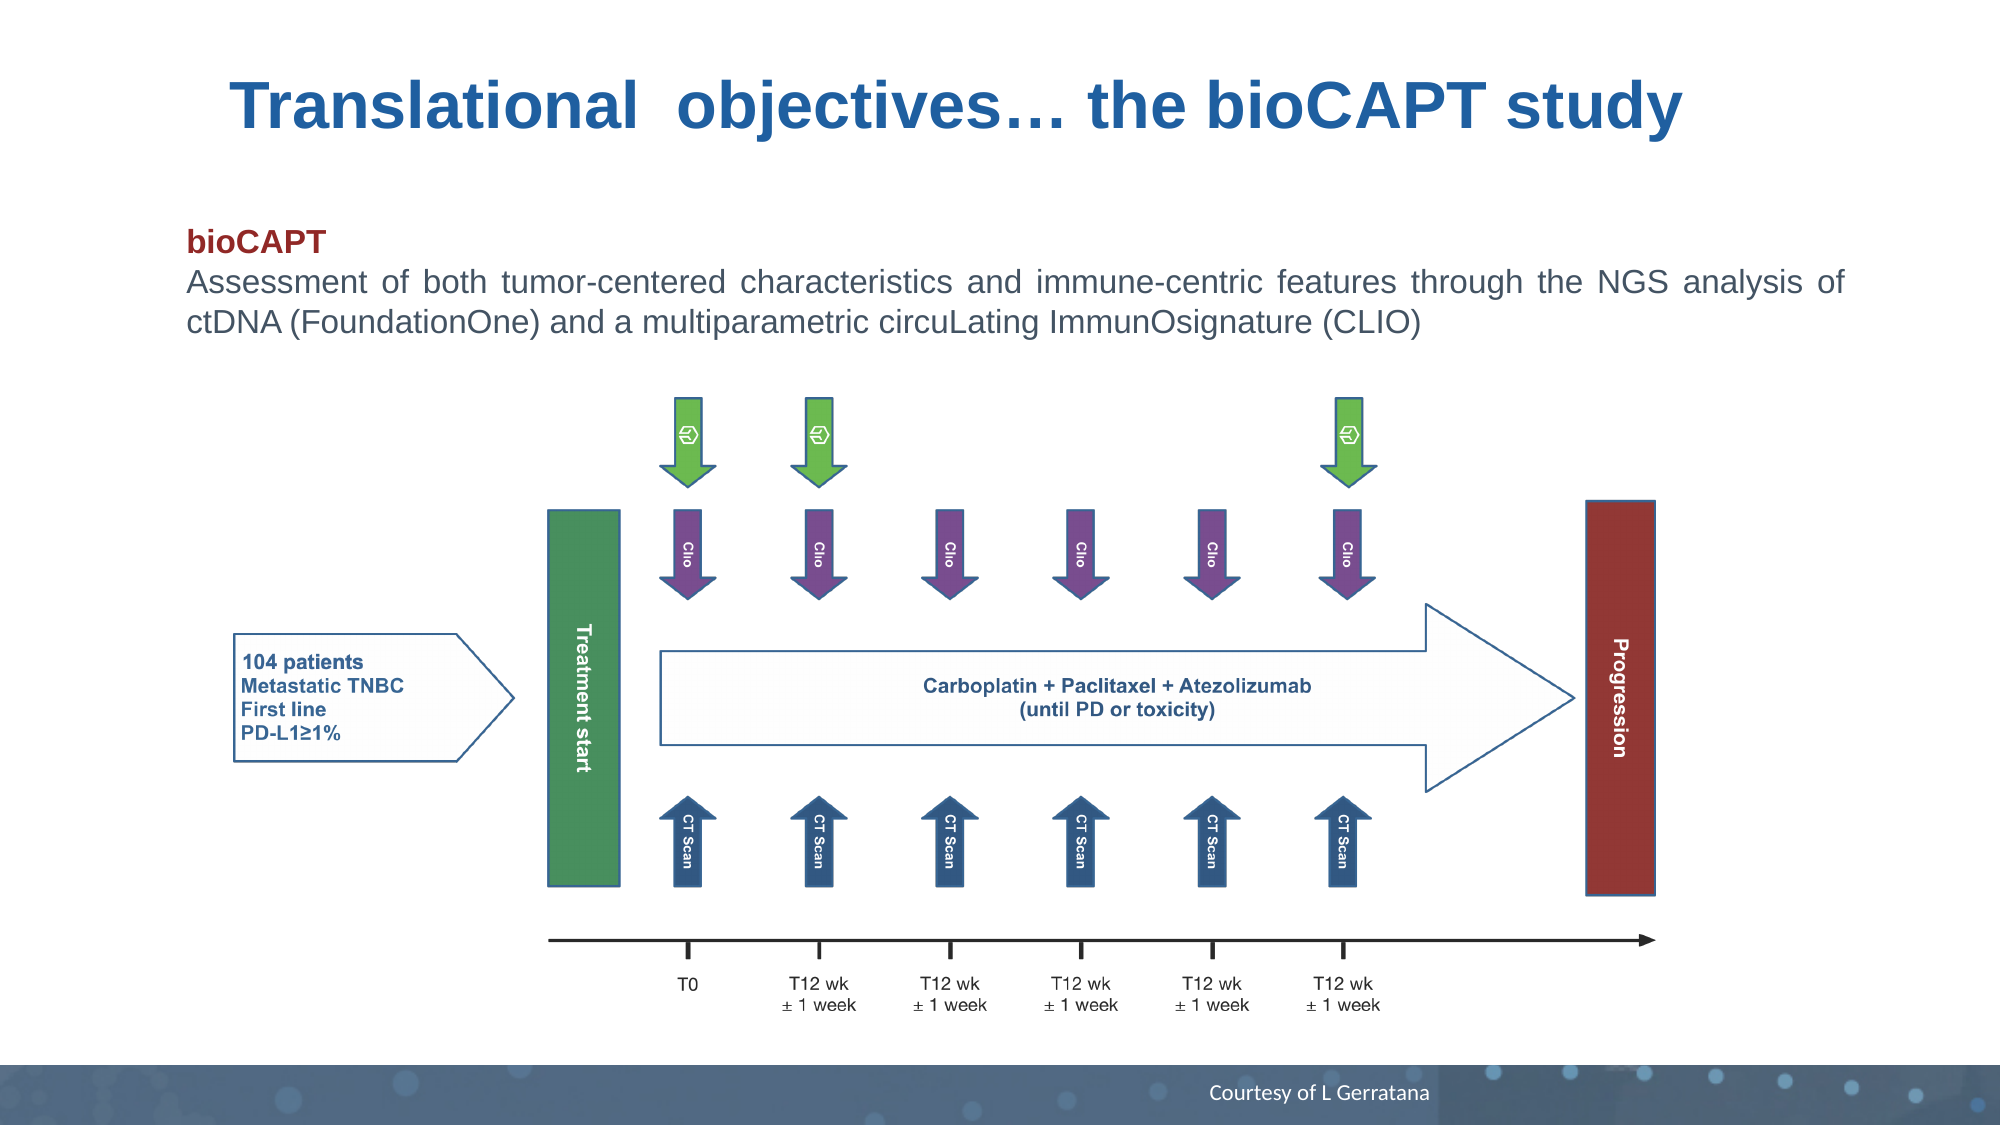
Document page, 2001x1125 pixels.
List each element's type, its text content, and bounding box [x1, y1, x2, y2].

title Translational objectives… the bioCAPT study [214, 55, 1718, 160]
picture [233, 397, 1656, 1011]
text_box Courtesy of L Gerratana [1194, 1070, 1692, 1113]
picture [0, 1065, 2000, 1125]
text_box bioCAPT Assessment of both tumor-centered characteristics and immune-centric features through the NGS analysis of ctDNA (FoundationOne) and a multiparametric circuLating ImmunOsignature (CLIO) [171, 212, 1863, 393]
